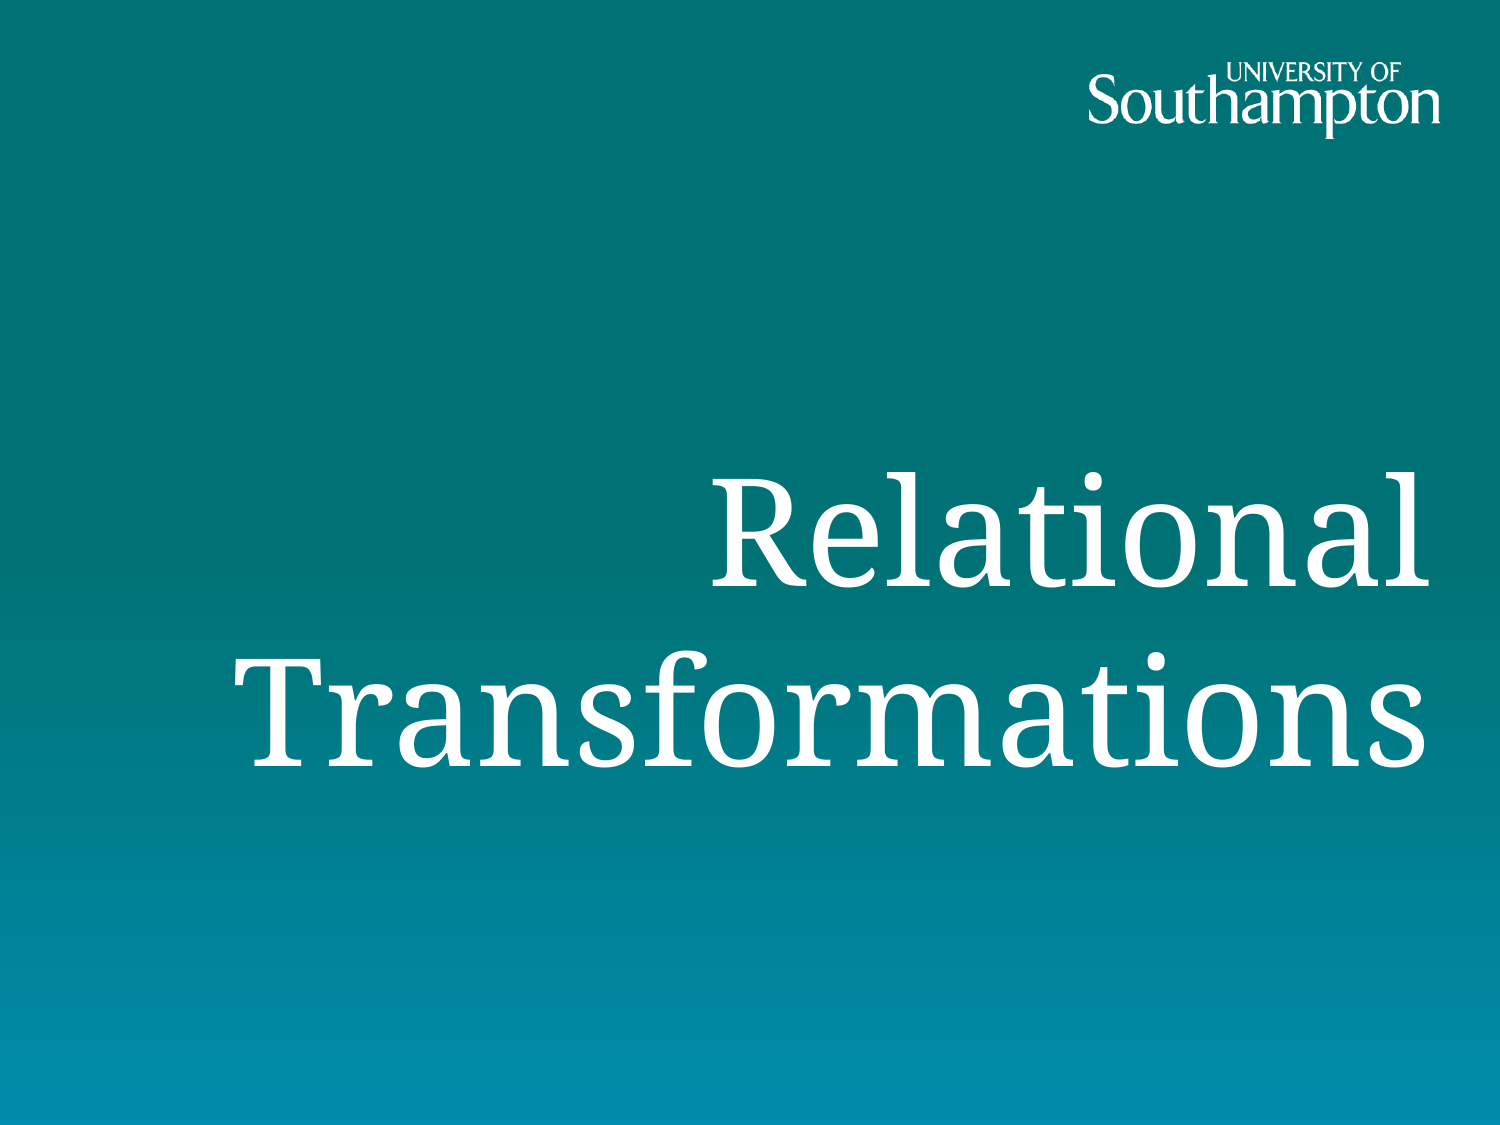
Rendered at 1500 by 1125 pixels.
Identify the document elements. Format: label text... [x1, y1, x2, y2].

title Relational Transformations [52, 278, 1448, 954]
picture [1089, 62, 1441, 139]
